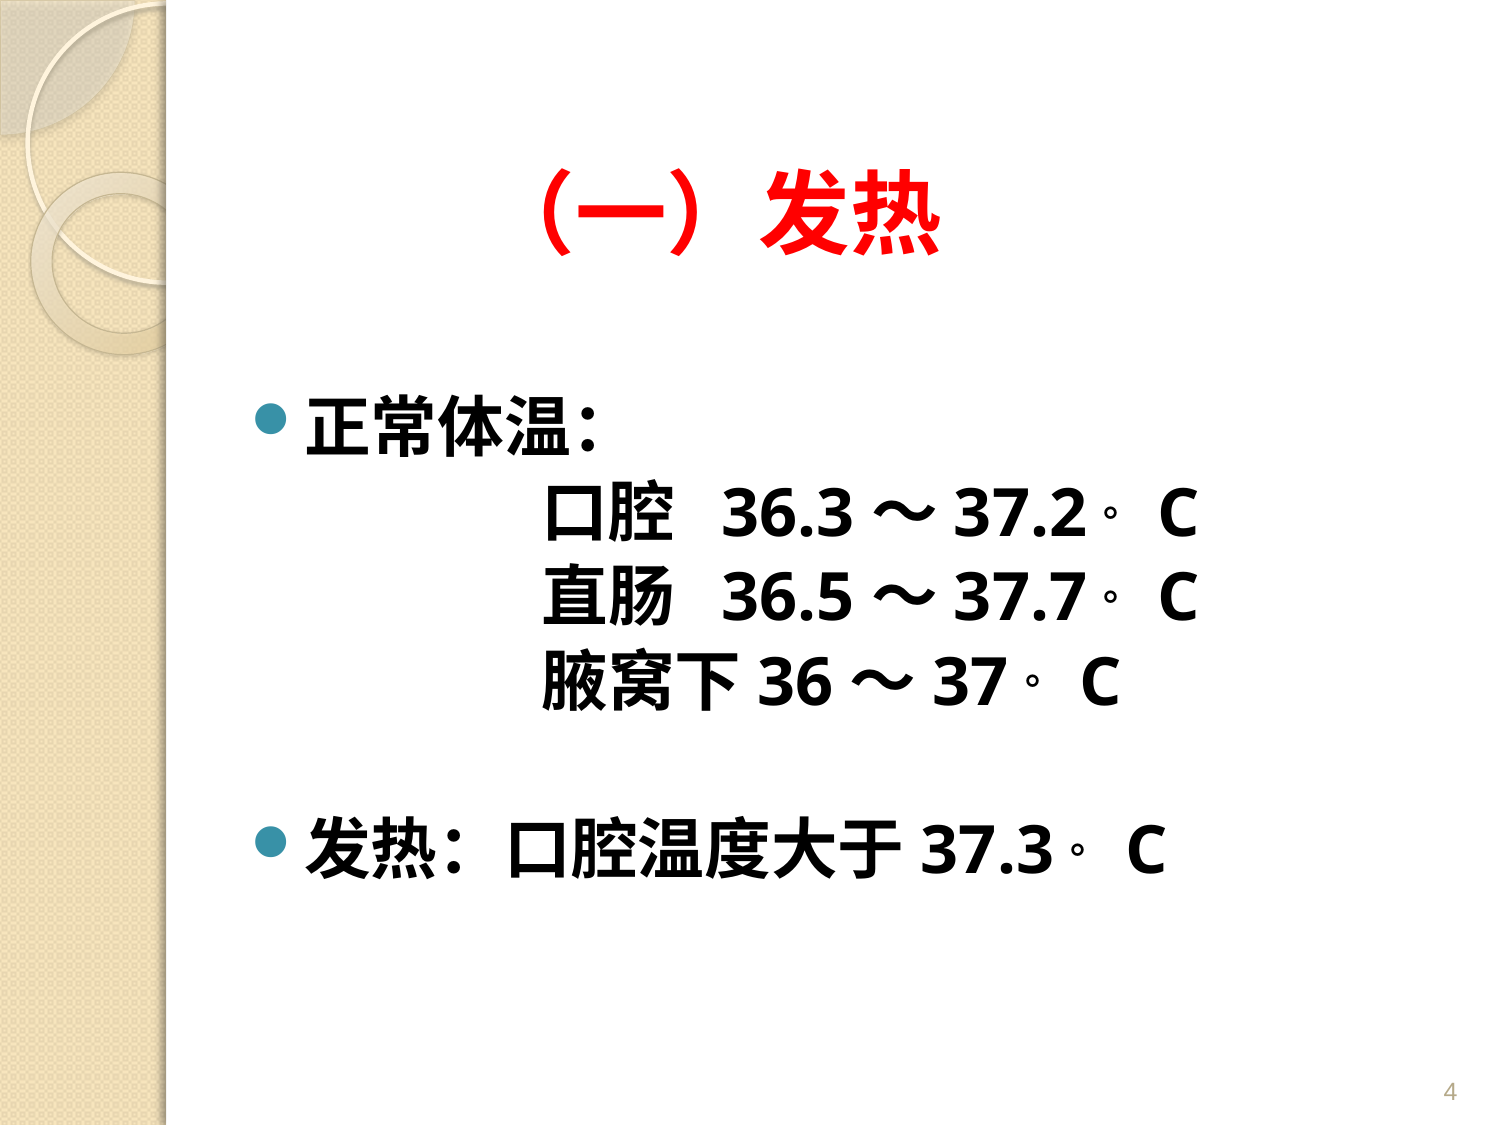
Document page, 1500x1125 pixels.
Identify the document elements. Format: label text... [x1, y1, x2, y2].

title （一）发热 [468, 117, 1043, 305]
slide_number 4 [1413, 1034, 1488, 1113]
list 正常体温： 口腔 36.3～37.2。C 直肠 36.5～37.7。C 腋窝下36～37。C 发热：口腔温度大于37.3。C [222, 386, 1453, 970]
